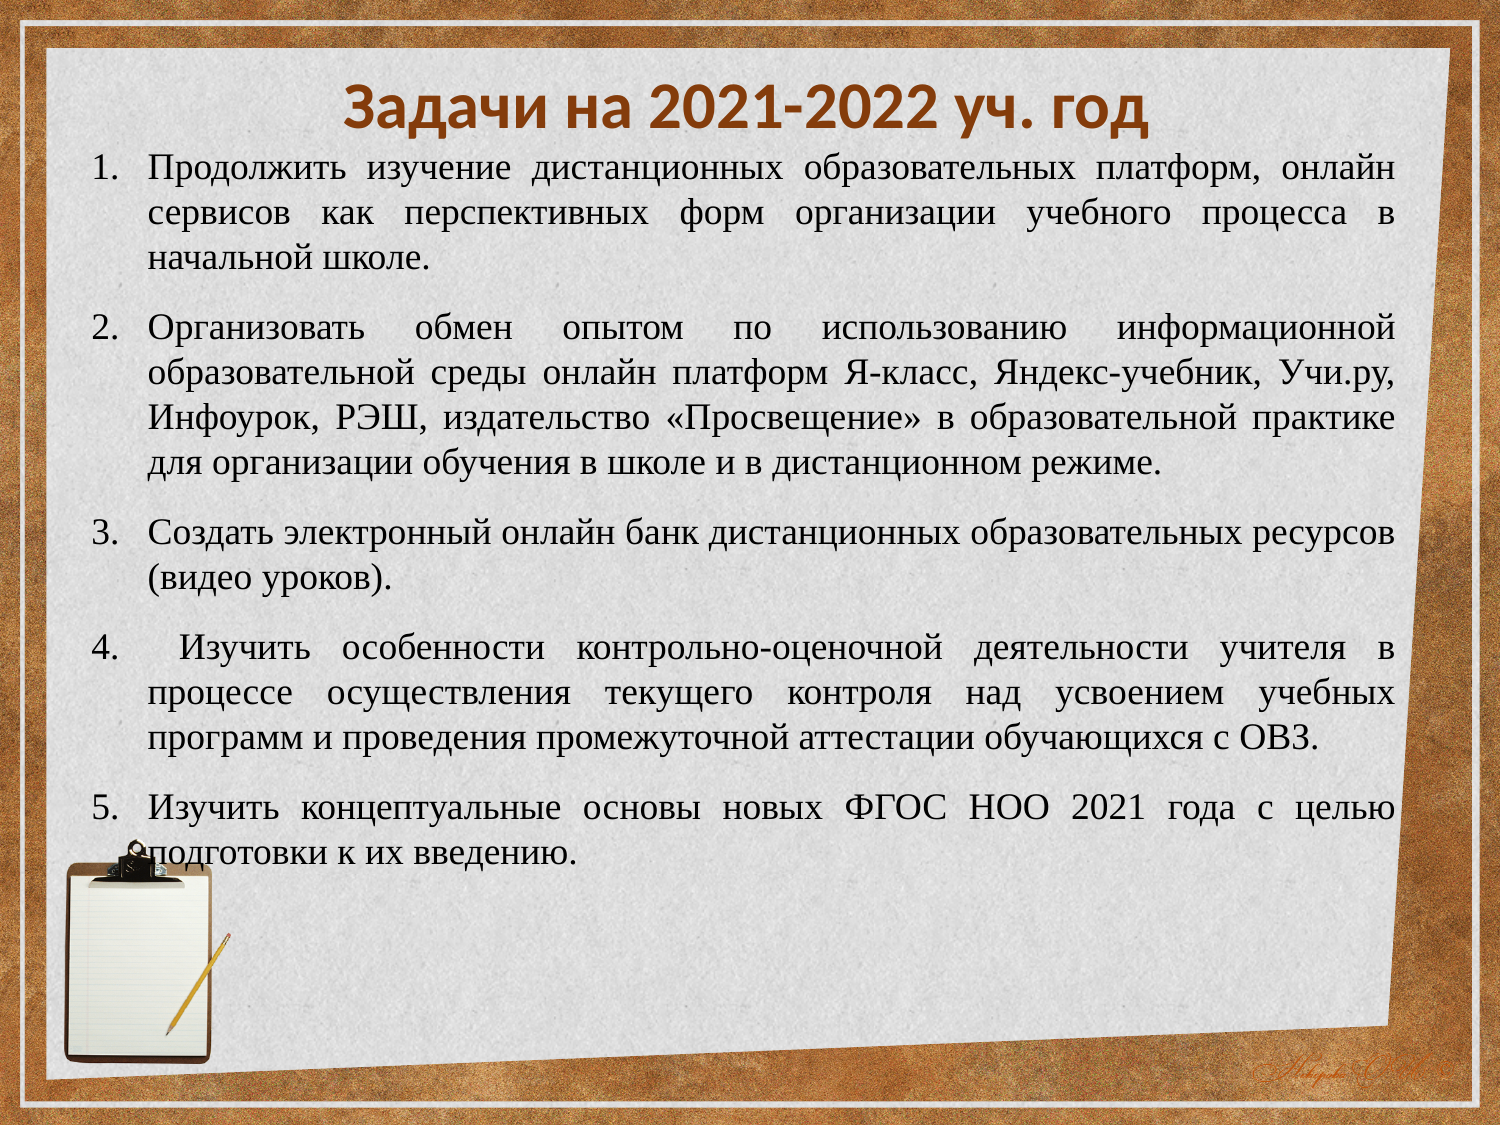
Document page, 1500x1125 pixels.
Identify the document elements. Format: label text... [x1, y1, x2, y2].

text_box Продолжить изучение дистанционных образовательных платформ, онлайн сервисов как перспективных форм организации учебного процесса в начальной школе. Организовать обмен опытом по использованию информационной образовательной среды онлайн платформ Я-класс, Яндекс-учебник, Учи.ру, Инфоурок, РЭШ, издательство «Просвещение» в образовательной практике для организации обучения в школе и в дистанционном режиме. Создать электронный онлайн банк дистанционных образовательных ресурсов (видео уроков). Изучить особенности контрольно-оценочной деятельности учителя в процессе осуществления текущего контроля над усвоением учебных программ и проведения промежуточной аттестации обучающихся с ОВЗ. Изучить концептуальные основы новых ФГОС НОО 2021 года с целью подготовки к их введению. [76, 135, 1412, 880]
text_box Задачи на 2021-2022 уч. год [328, 54, 1165, 150]
picture [0, 0, 1500, 1125]
